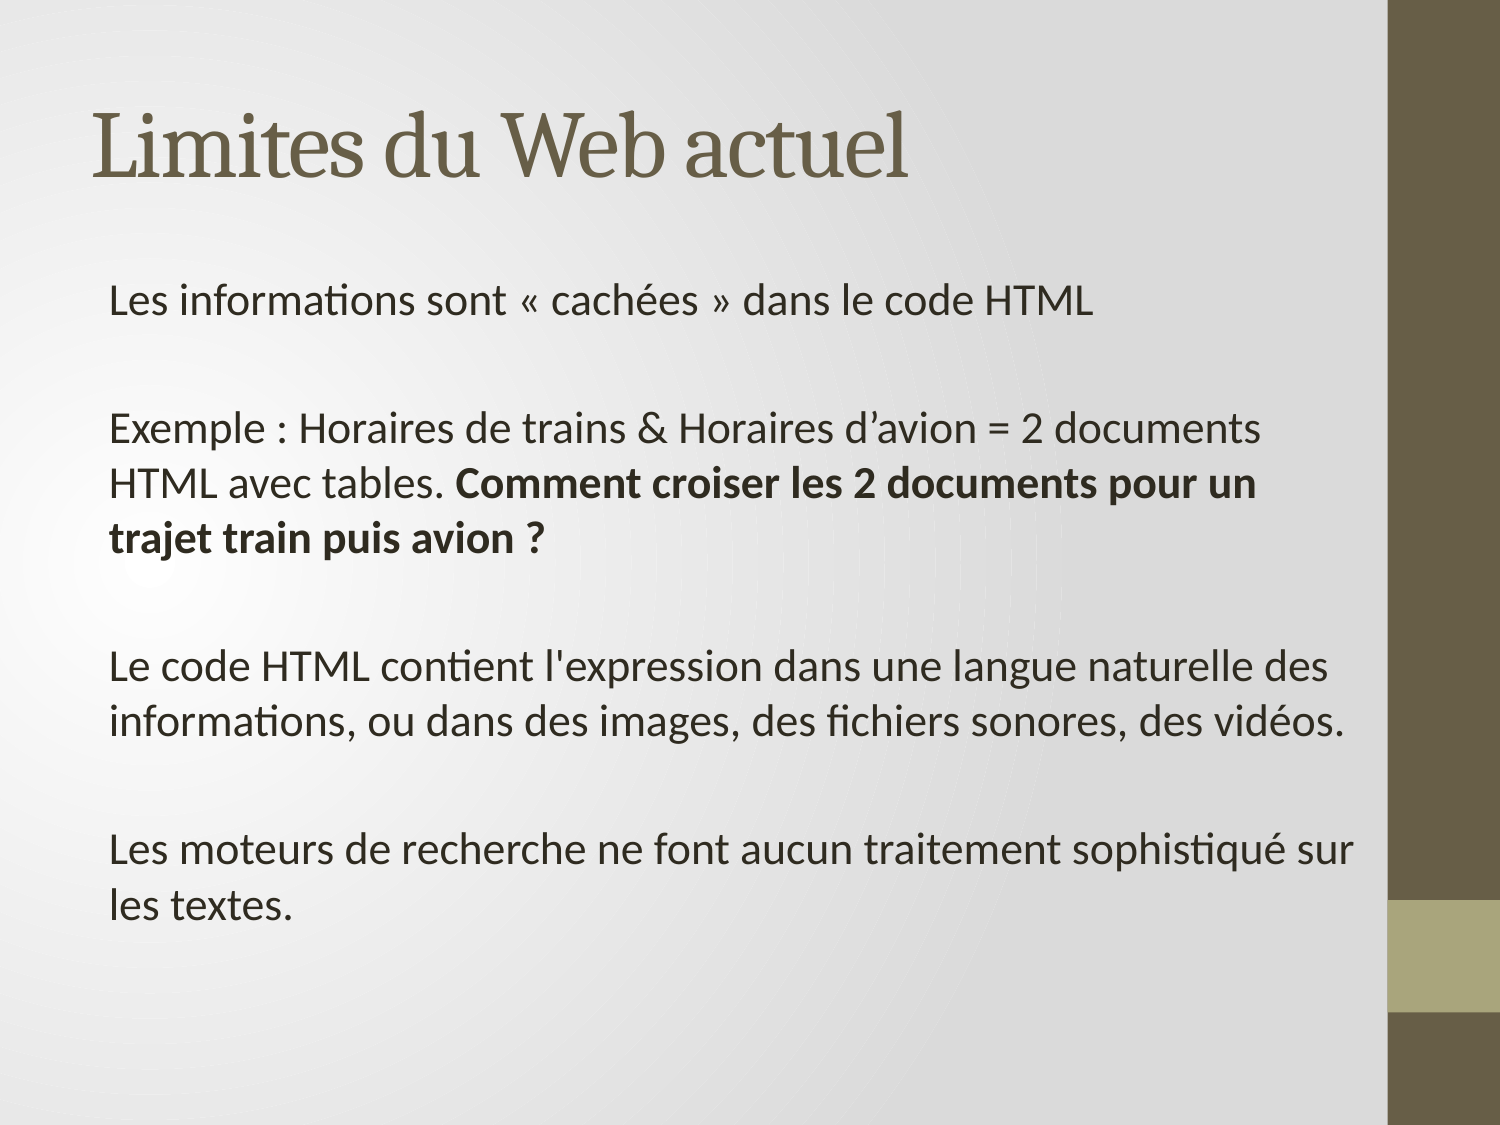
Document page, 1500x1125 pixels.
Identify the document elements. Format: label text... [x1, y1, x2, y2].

title Limites du Web actuel [75, 45, 1325, 233]
list Les informations sont « cachées » dans le code HTML Exemple : Horaires de trains & Horaires d’avion = 2 documents HTML avec tables. Comment croiser les 2 documents pour un trajet train puis avion ? Le code HTML contient l'expression dans une langue naturelle des informations, ou dans des images, des fichiers sonores, des vidéos. Les moteurs de recherche ne font aucun traitement sophistiqué sur les textes. [75, 262, 1376, 1050]
